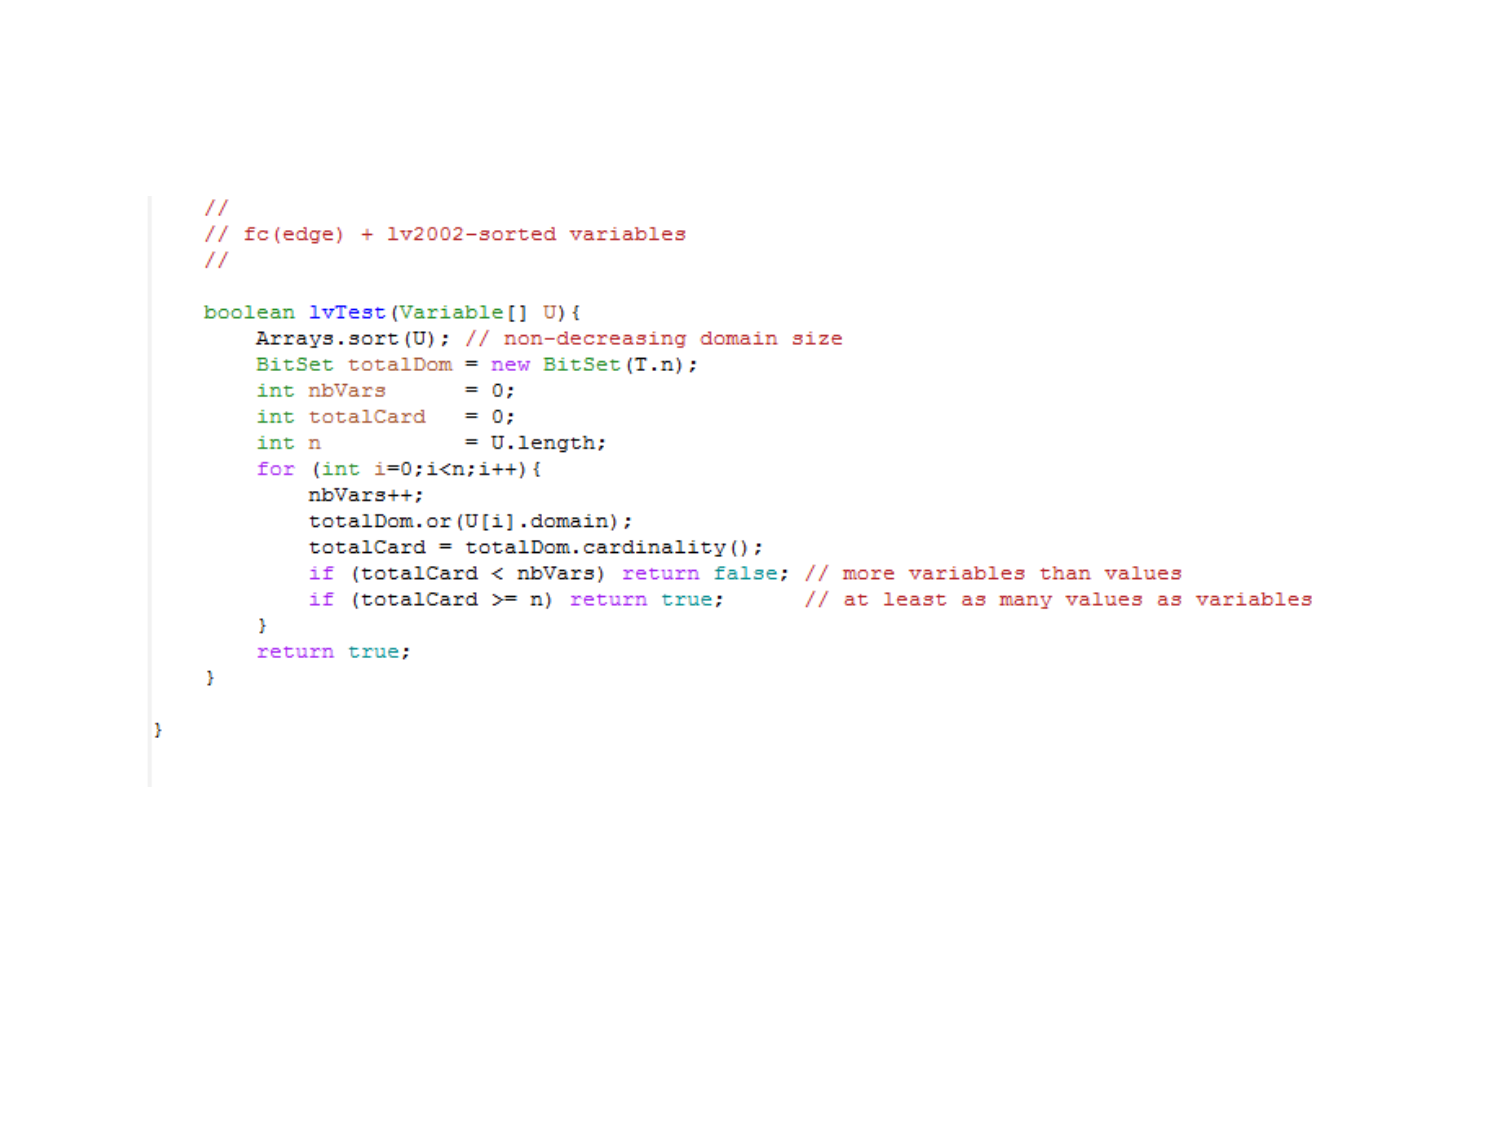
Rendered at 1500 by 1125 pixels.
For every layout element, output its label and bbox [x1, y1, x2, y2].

picture [147, 196, 1337, 788]
